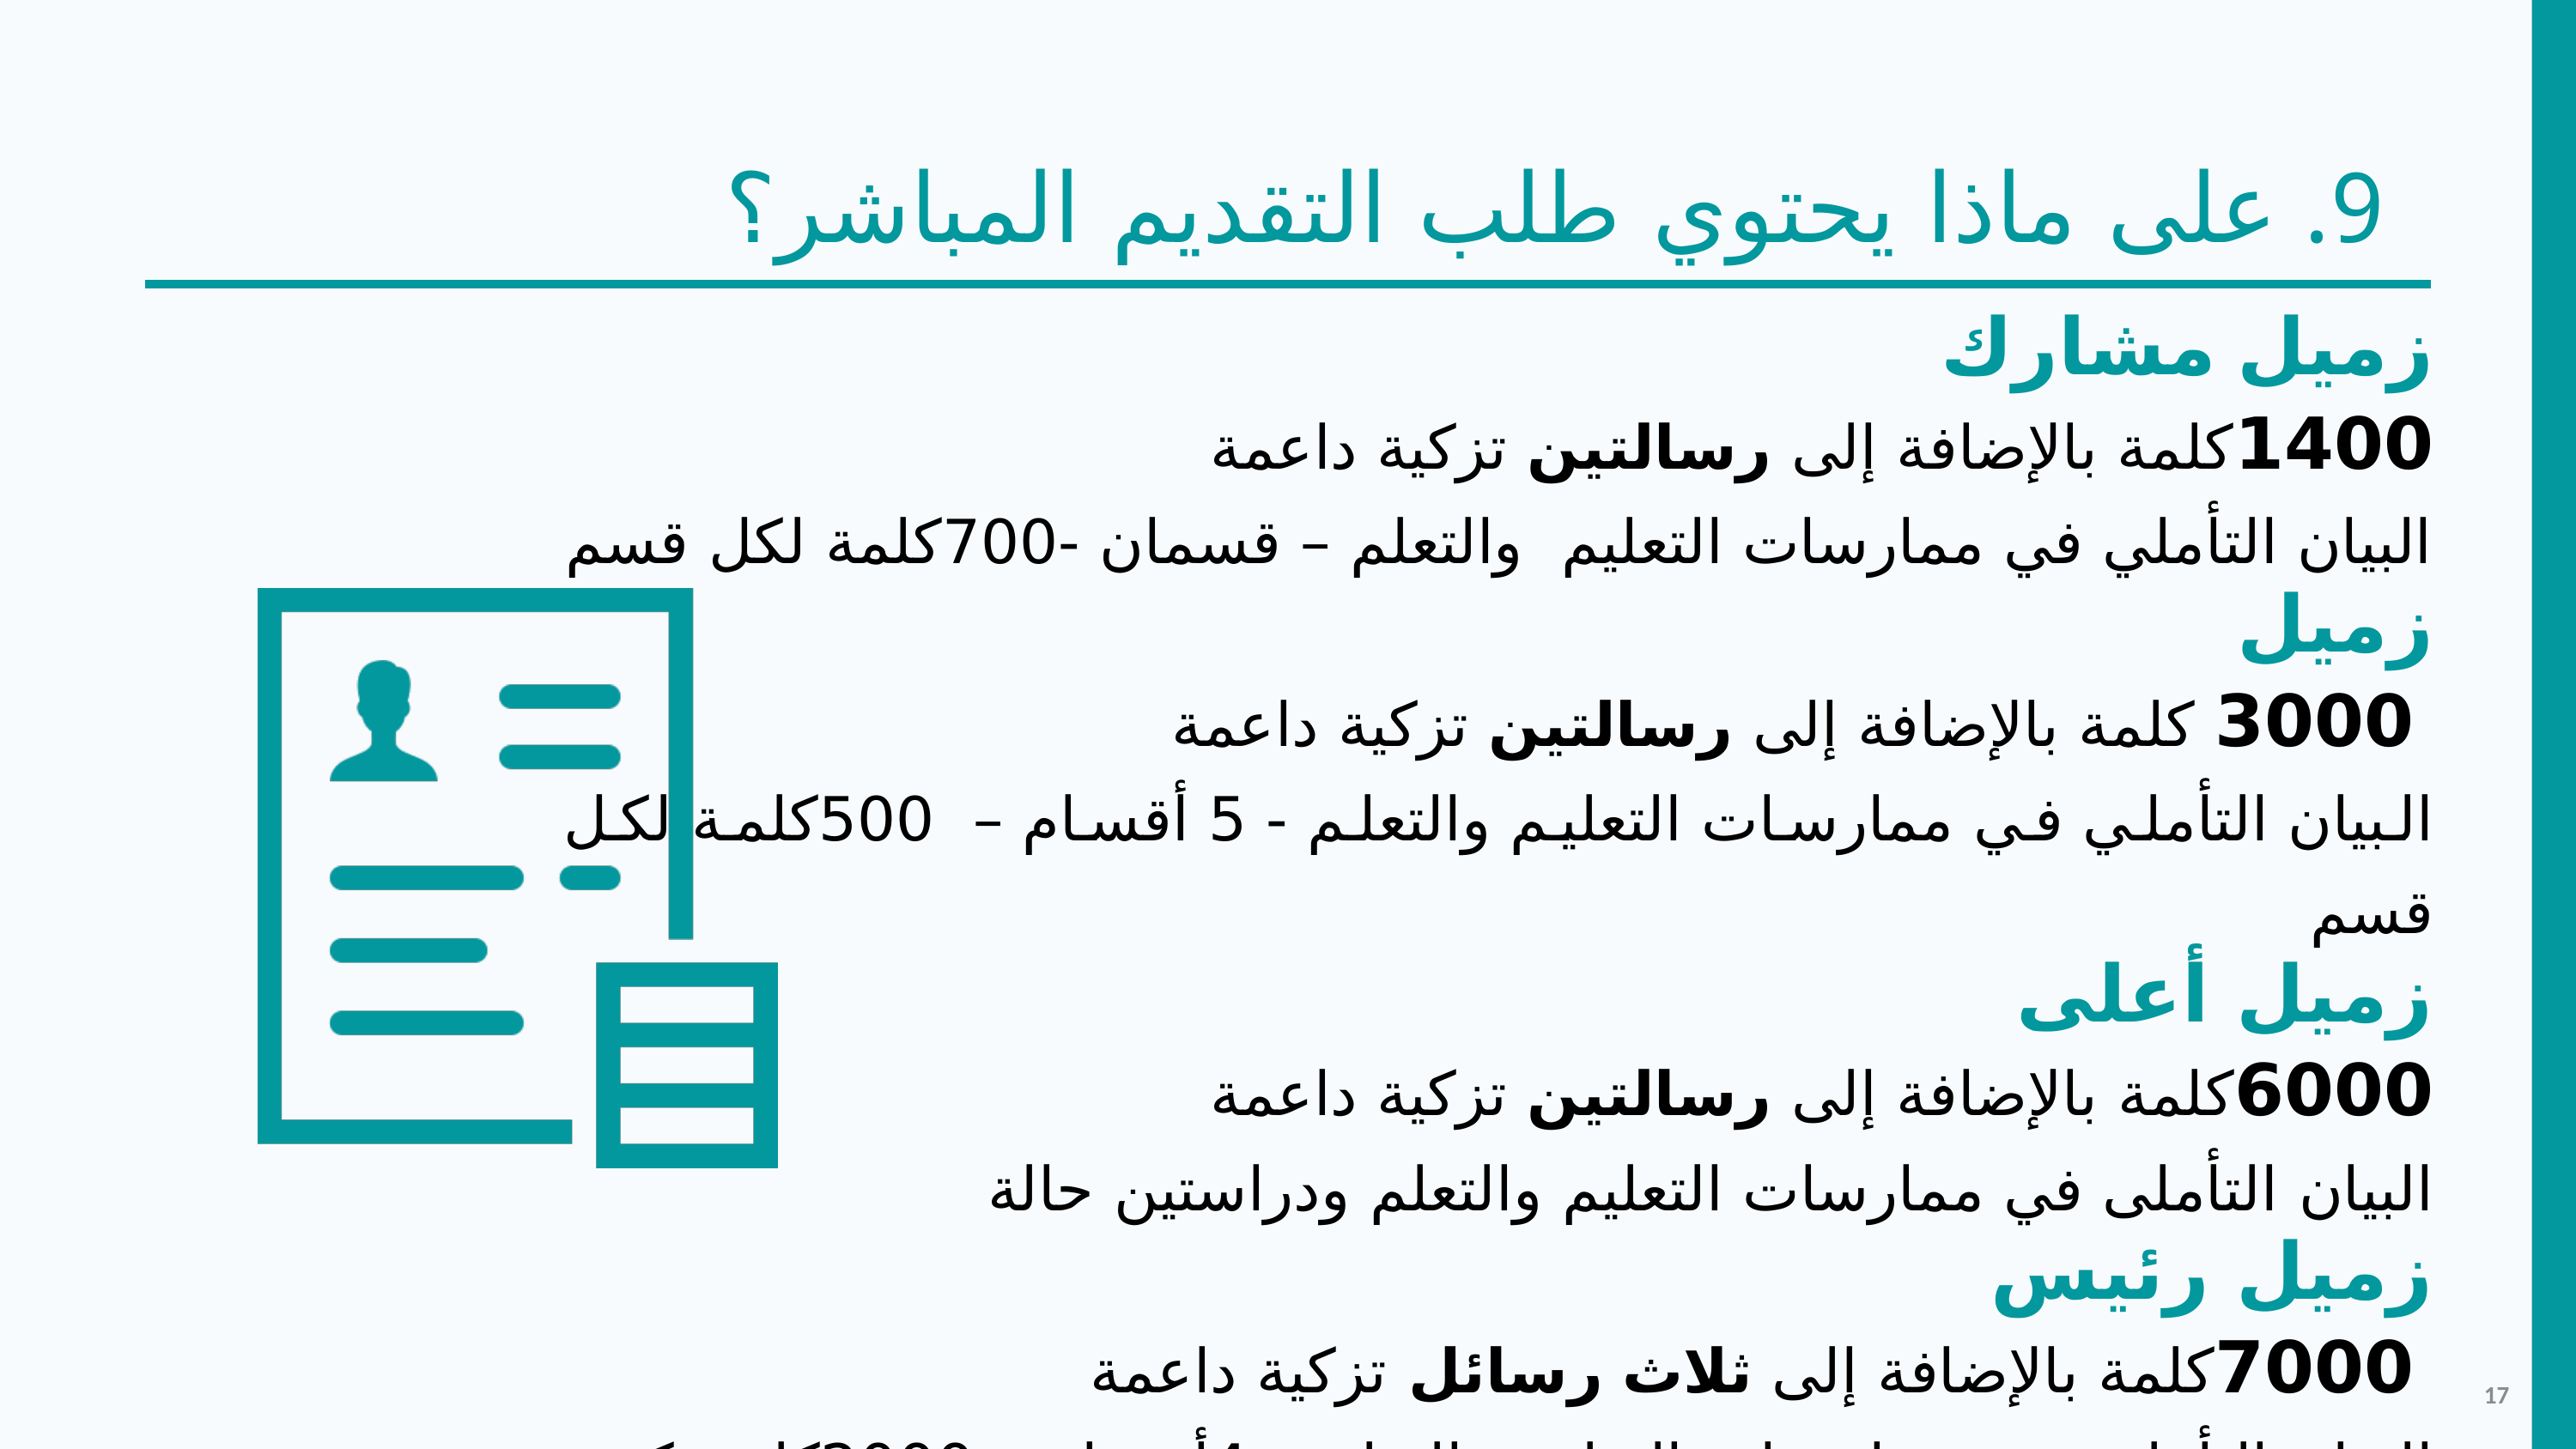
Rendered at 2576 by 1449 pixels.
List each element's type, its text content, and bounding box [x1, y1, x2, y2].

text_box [144, 255, 2432, 313]
slide_number 17 [2221, 1367, 2523, 1420]
text_box [2531, 0, 2576, 1449]
text_box 9. على ماذا يحتوي طلب التقديم المباشر؟ [0, 131, 2385, 262]
text_box زميل مشارك 1400كلمة بالإضافة إلى رسالتين تزكية داعمة البيان التأملي في ممارسات التعليم والتعلم – قسمان -700كلمة لكل قسم زميل 3000 كلمة بالإضافة إلى رسالتين تزكية داعمة البيان التأملي في ممارسات التعليم والتعلم - 5 أقسام – 500كلمة لكل قسم زميل أعلى 6000كلمة بالإضافة إلى رسالتين تزكية داعمة البيان التأملى في ممارسات التعليم والتعلم ودراستين حالة زميل رئيس 7000كلمة بالإضافة إلى ثلاث رسائل تزكية داعمة البيان التأملي في ممارسات التعليم والتعلم - 4أقسام – 2000كلمة كحد أقصى لكل قسم [563, 320, 2434, 1449]
picture [257, 588, 778, 1168]
